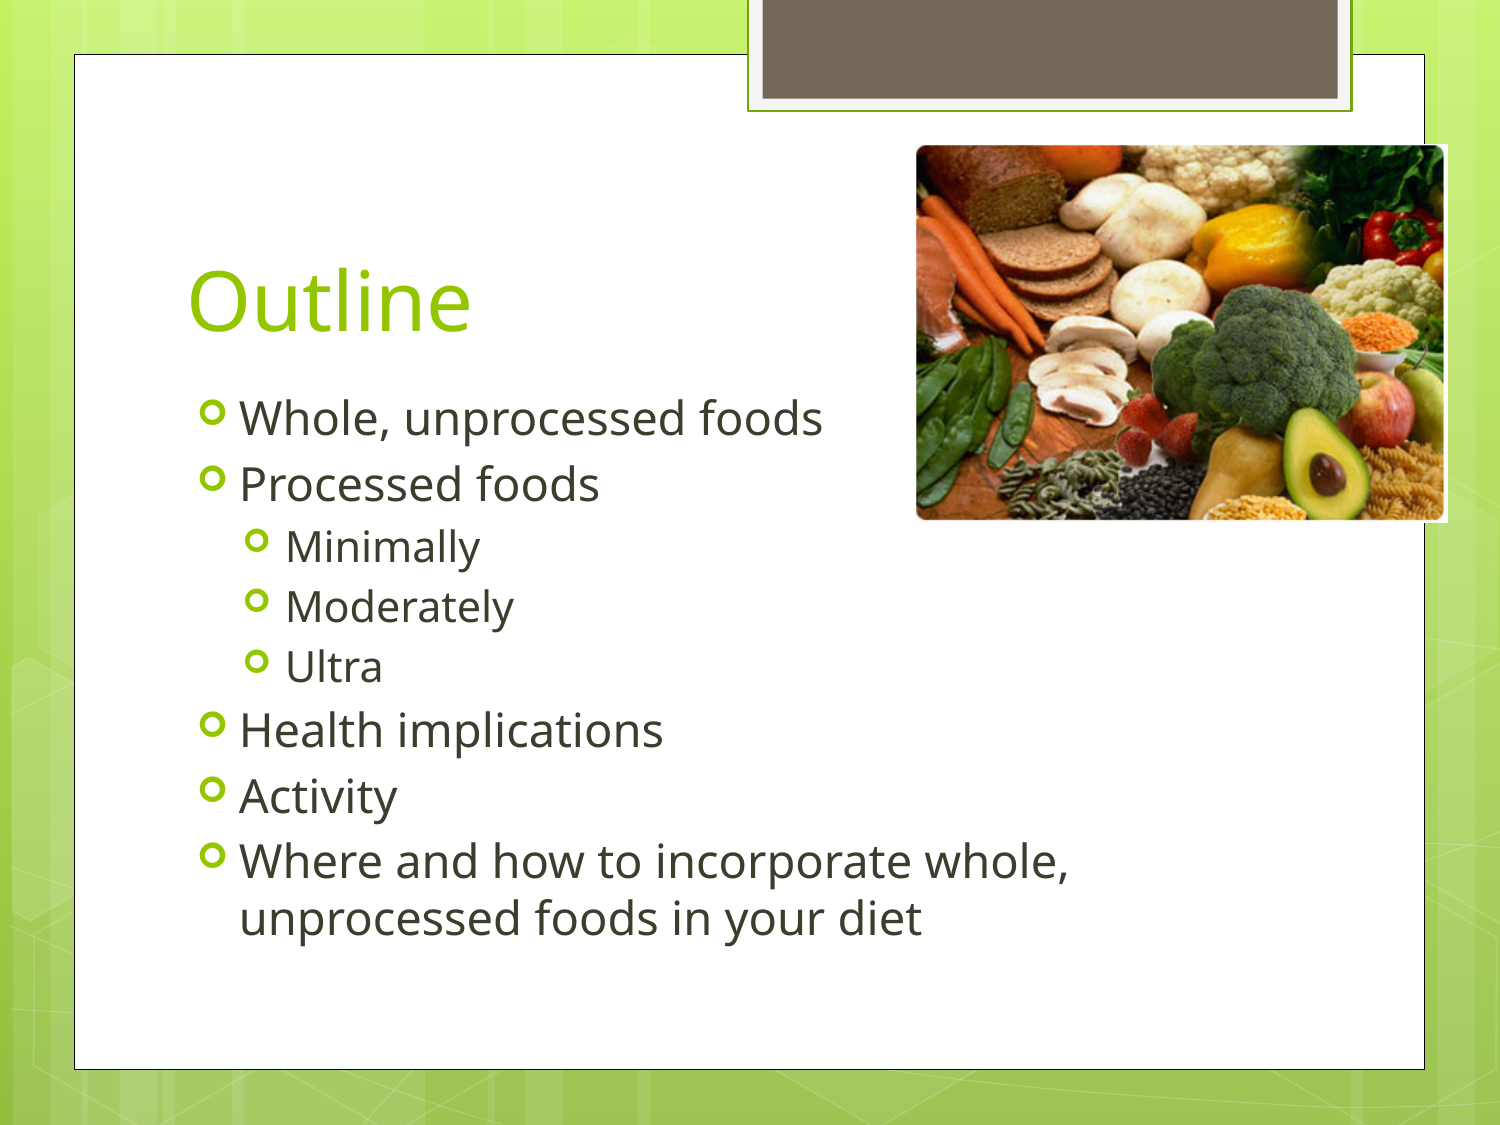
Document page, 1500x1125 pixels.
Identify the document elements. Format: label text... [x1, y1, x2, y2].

list Whole, unprocessed foods Processed foods Minimally Moderately Ultra Health implications Activity Where and how to incorporate whole, unprocessed foods in your diet [171, 381, 1283, 957]
picture [915, 144, 1448, 523]
title Outline [171, 168, 909, 357]
